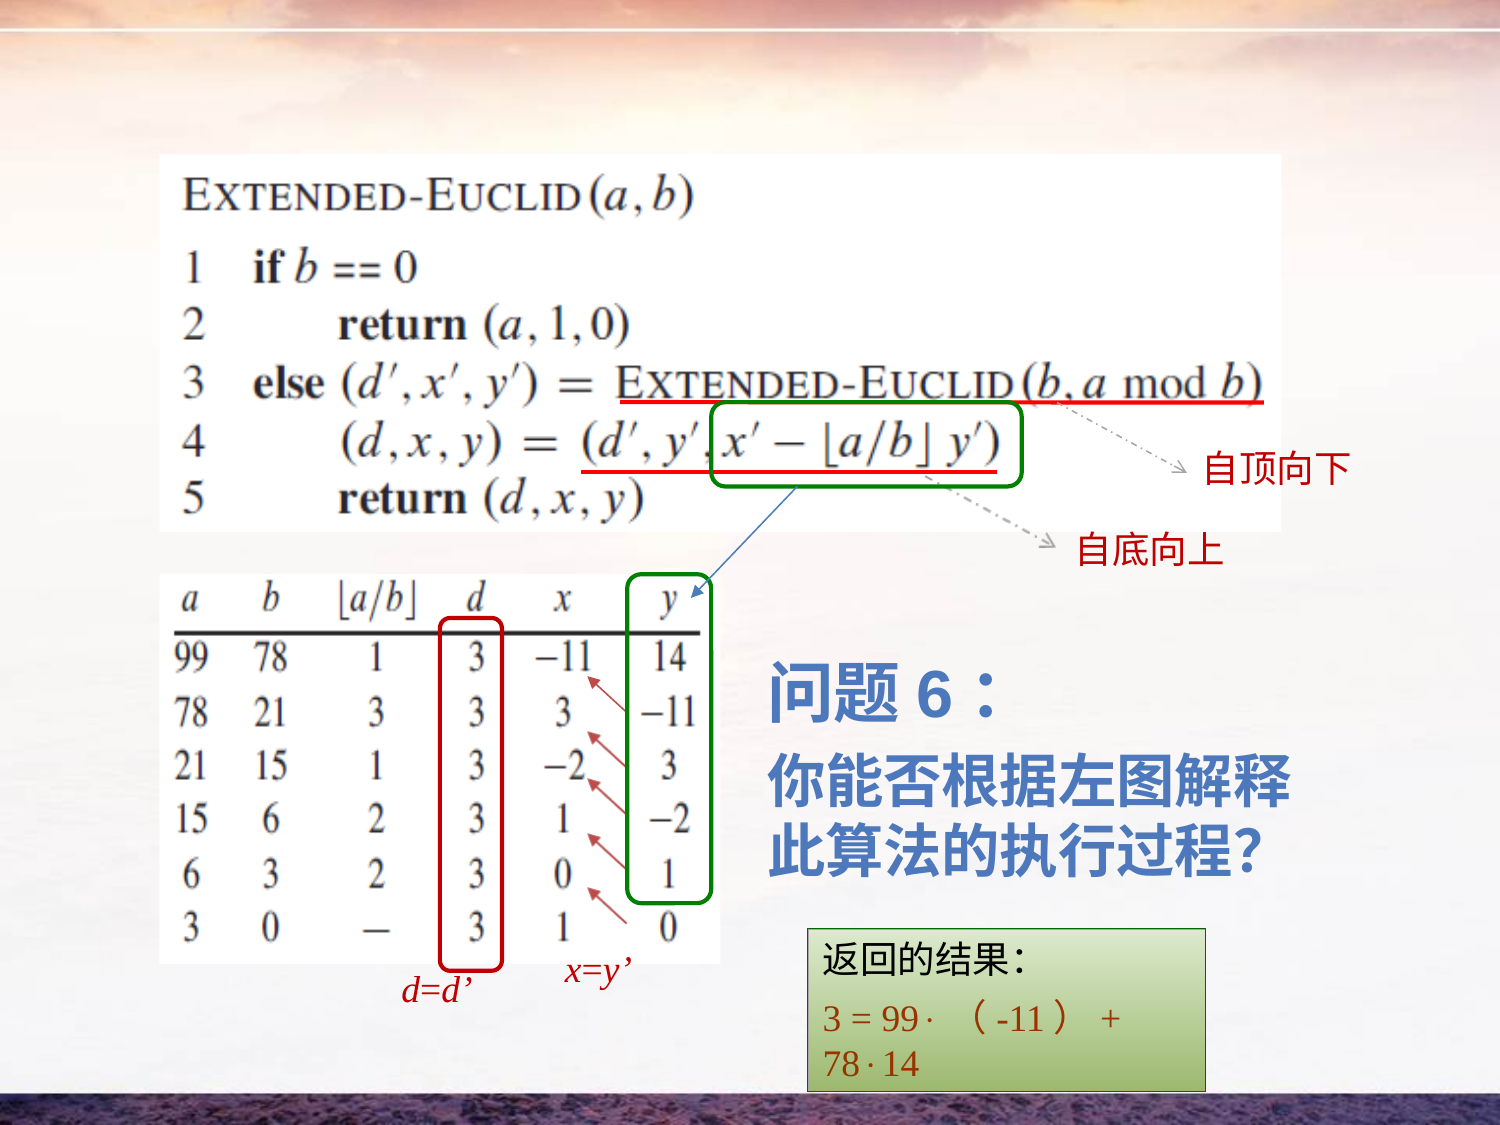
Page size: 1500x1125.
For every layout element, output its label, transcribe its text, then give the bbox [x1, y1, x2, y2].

picture [0, 0, 1500, 1125]
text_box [627, 401, 1022, 904]
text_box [159, 573, 621, 964]
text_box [549, 675, 657, 999]
text_box 自底向上 [1059, 518, 1297, 572]
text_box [660, 573, 1362, 964]
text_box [1056, 402, 1188, 474]
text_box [386, 617, 503, 1019]
text_box 自顶向下 [1285, 437, 1424, 498]
text_box 返回的结果： 3 = 99（-11）+ 7814 [807, 972, 1206, 1092]
